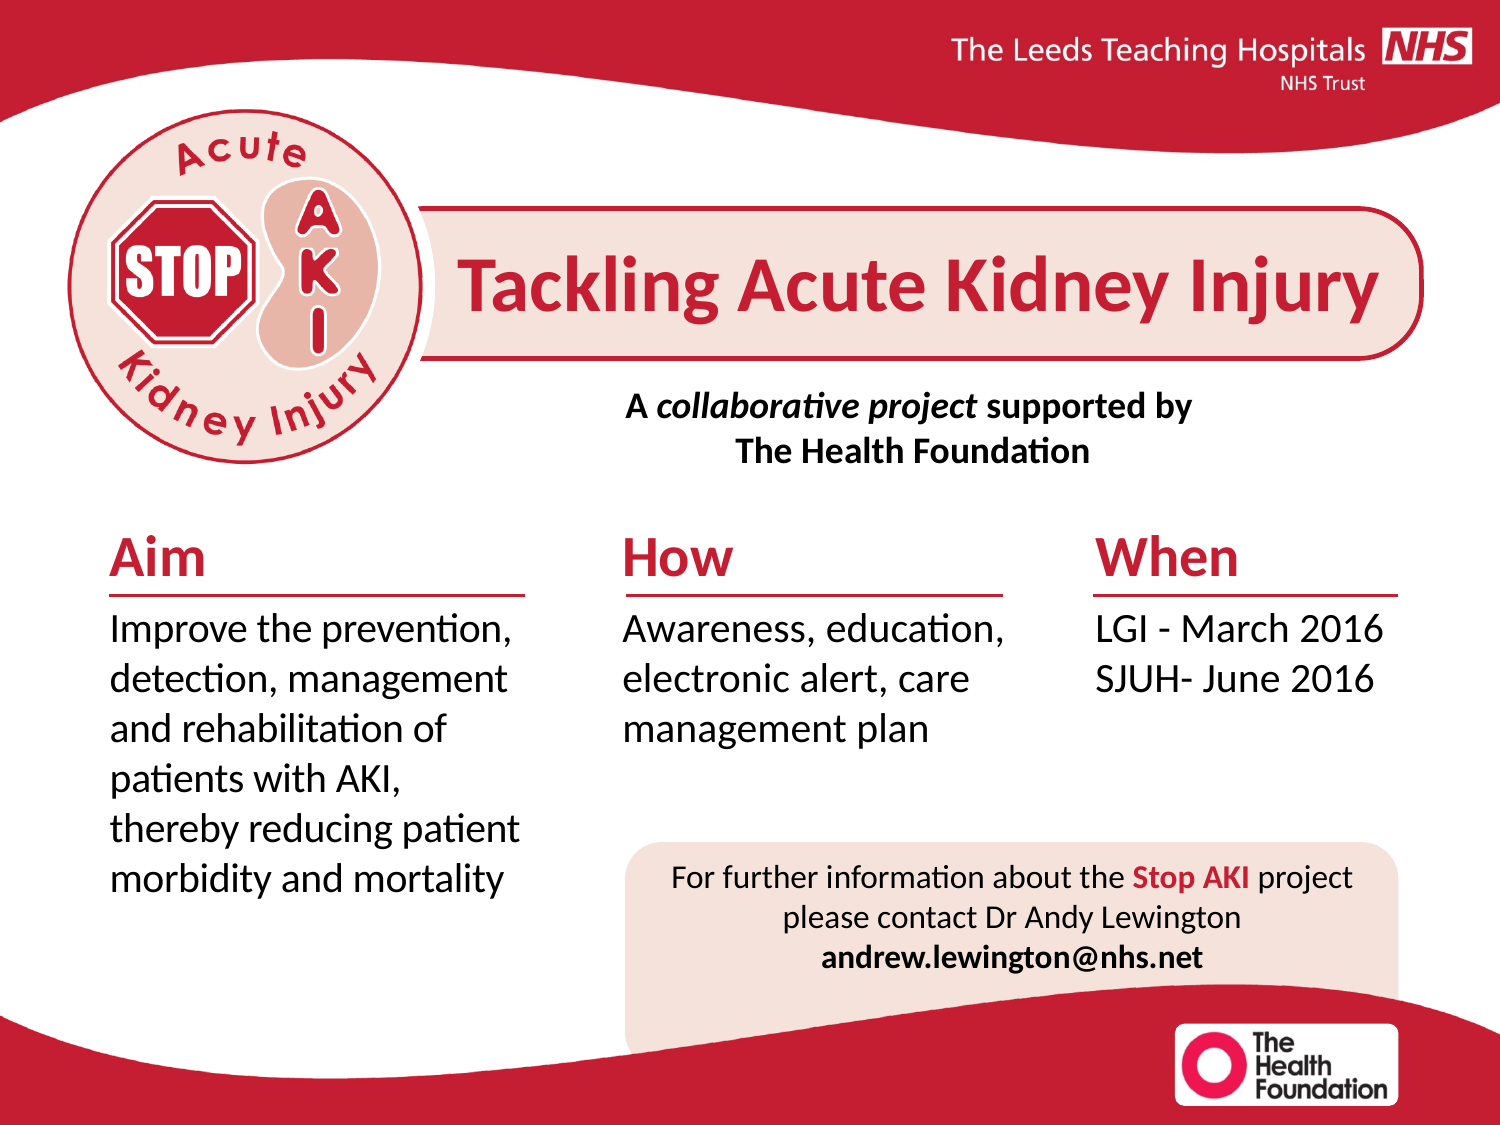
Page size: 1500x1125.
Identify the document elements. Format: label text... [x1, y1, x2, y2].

text_box Aim Improve the prevention, detection, management and rehabilitation of patients with AKI, thereby reducing patient morbidity and mortality [94, 510, 536, 897]
picture [0, 972, 1500, 1125]
picture [0, 0, 1500, 476]
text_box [1174, 1023, 1399, 1107]
text_box For further information about the Stop AKI project please contact Dr Andy Lewington andrew.lewington@nhs.net [653, 847, 1371, 971]
text_box [440, 206, 1399, 220]
text_box When LGI - March 2016 SJUH- June 2016 [1080, 510, 1424, 719]
subtitle A collaborative project supported by The Health Foundation [440, 373, 1410, 450]
title Tackling Acute Kidney Injury [440, 220, 1401, 340]
text_box [440, 222, 1424, 361]
text_box How Awareness, education, electronic alert, care management plan [607, 510, 1022, 782]
text_box [622, 839, 1401, 971]
